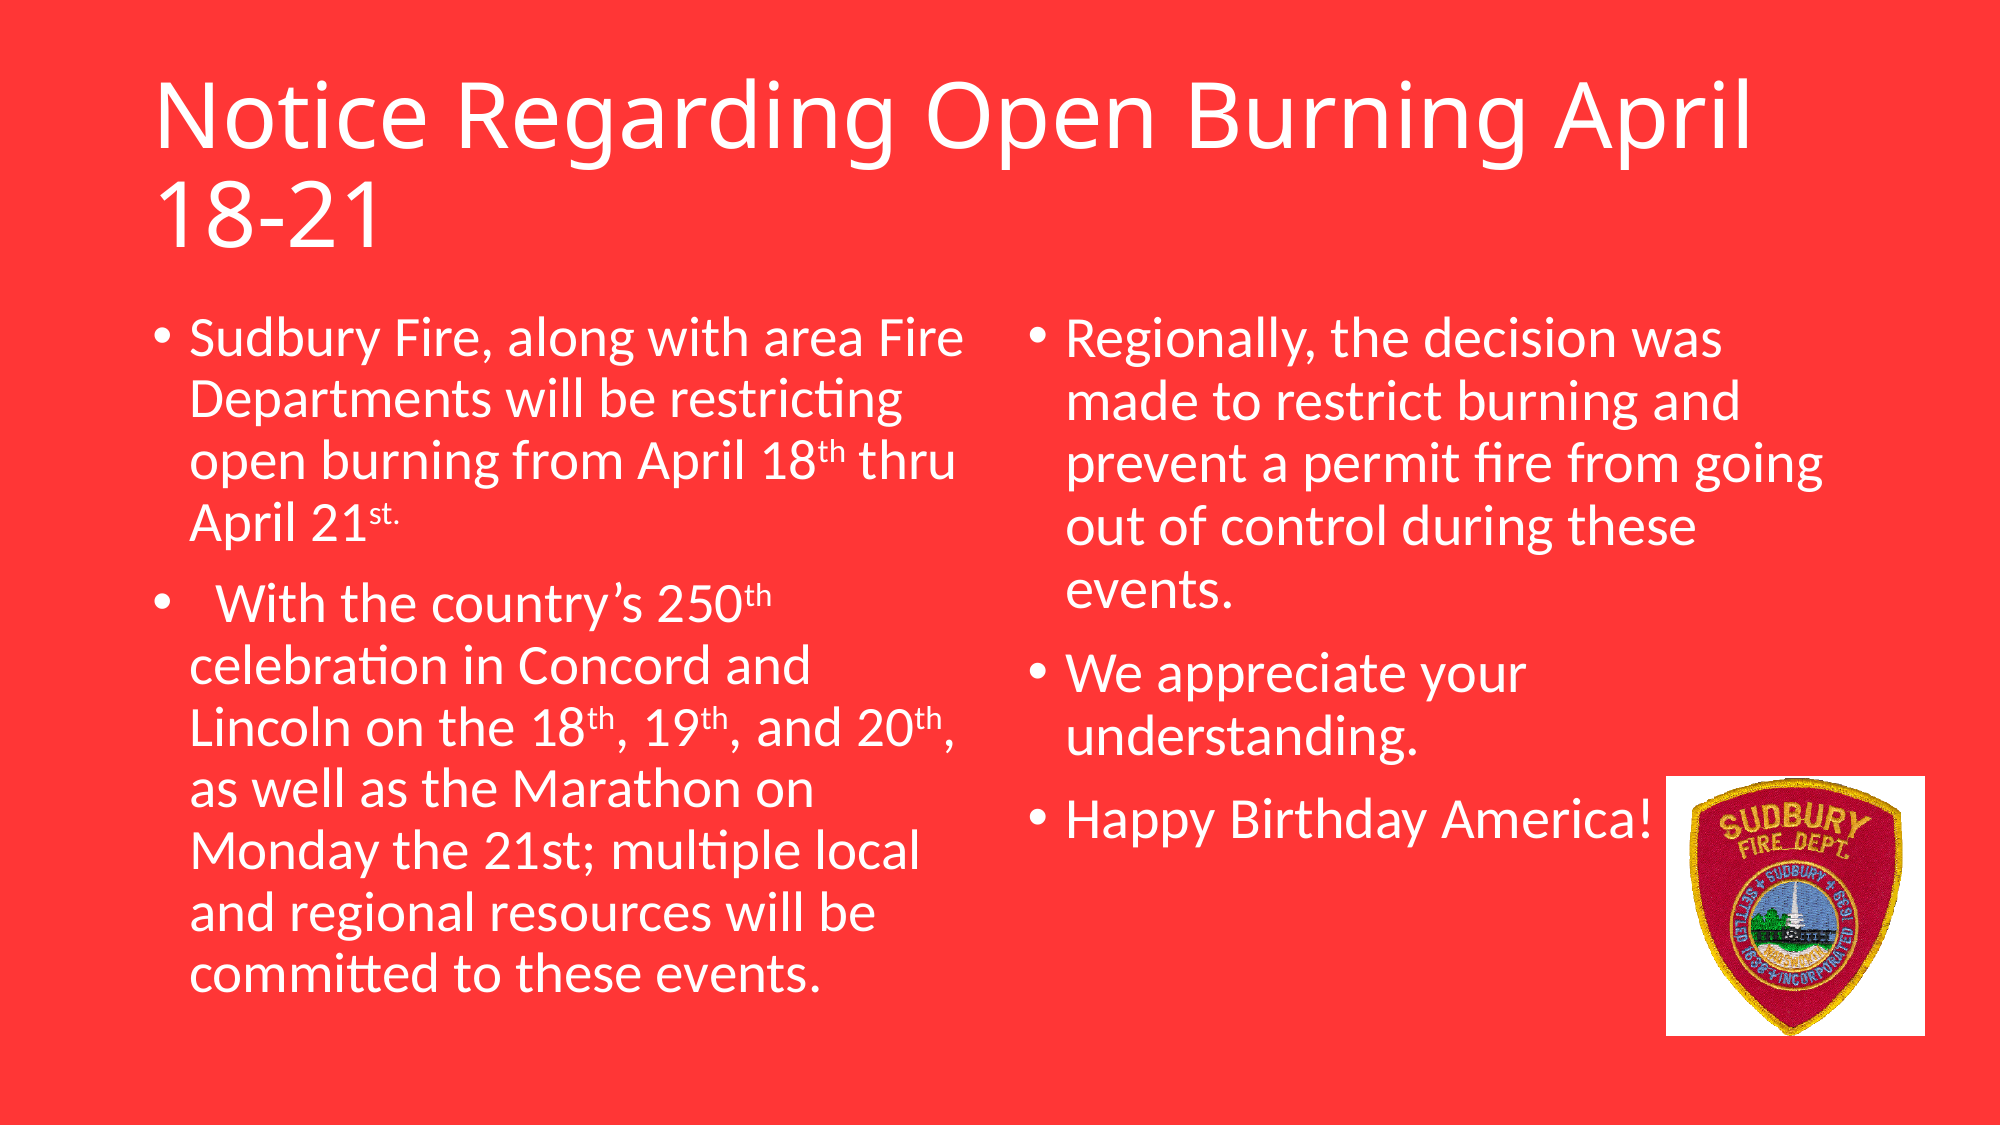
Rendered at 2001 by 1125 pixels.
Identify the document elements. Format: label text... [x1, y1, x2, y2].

list Sudbury Fire, along with area Fire Departments will be restricting open burning from April 18th thru April 21st. With the country’s 250th celebration in Concord and Lincoln on the 18th, 19th, and 20th, as well as the Marathon on Monday the 21st; multiple local and regional resources will be committed to these events. [137, 299, 988, 1014]
title Notice Regarding Open Burning April 18-21 [137, 59, 1863, 278]
list Regionally, the decision was made to restrict burning and prevent a permit fire from going out of control during these events. We appreciate your understanding. Happy Birthday America! [1012, 299, 1863, 1014]
picture [1666, 776, 1925, 1036]
